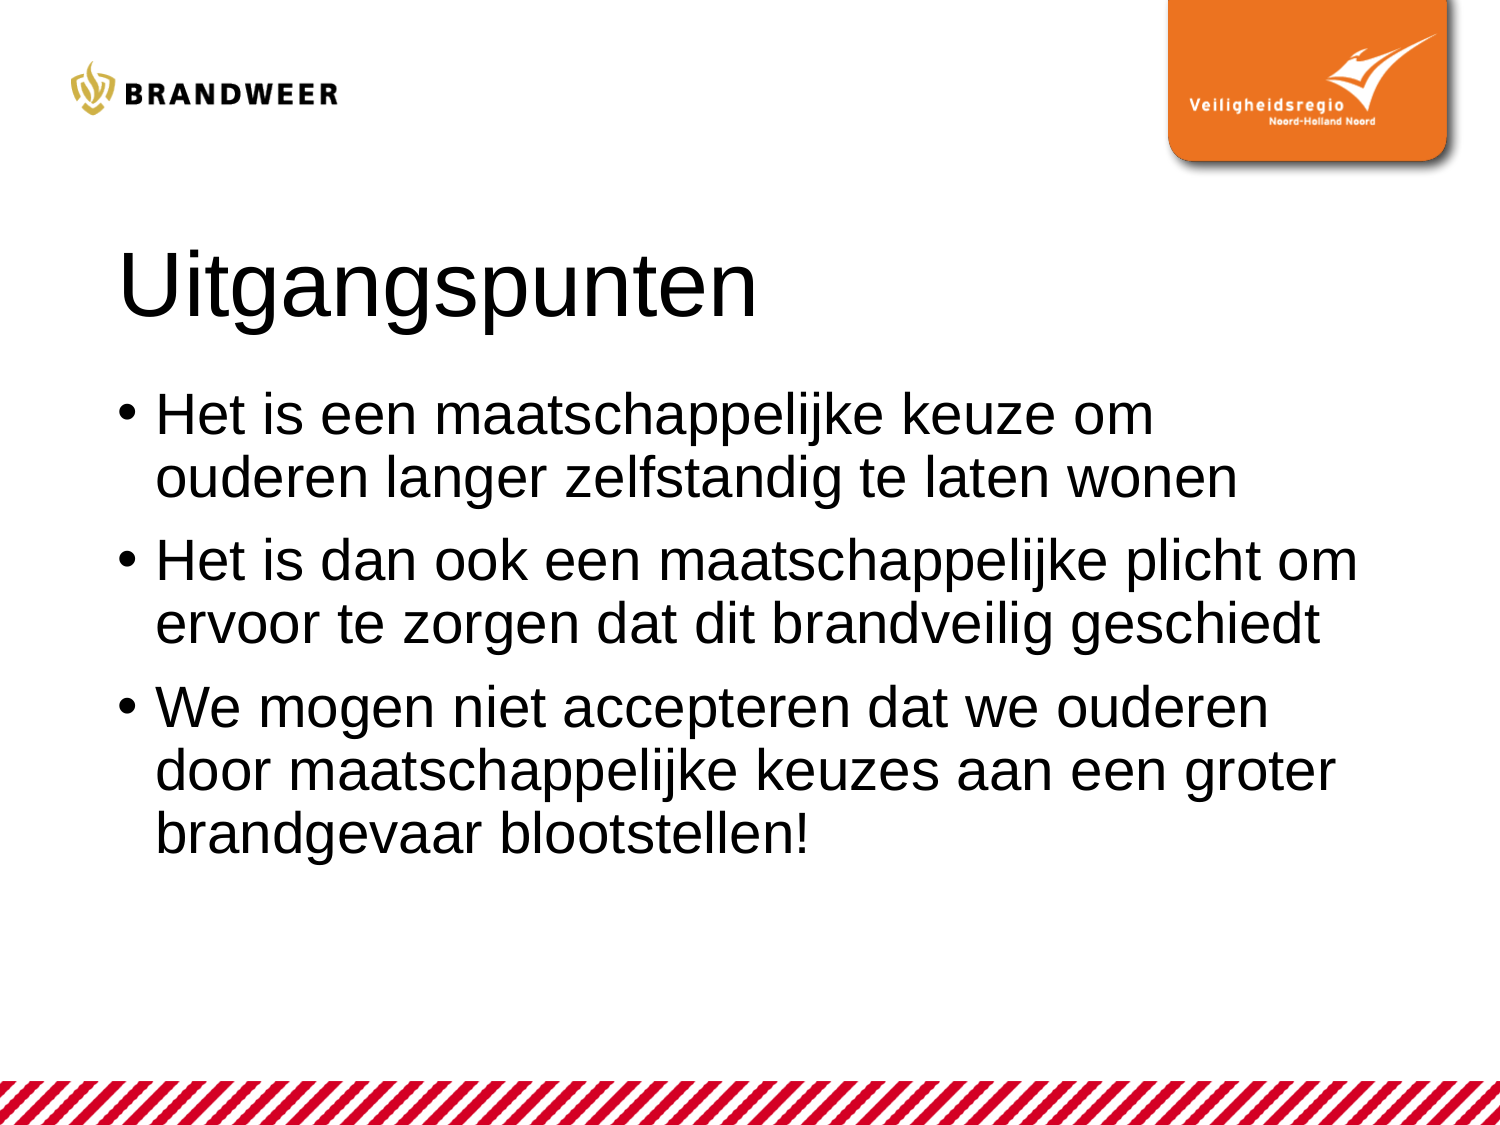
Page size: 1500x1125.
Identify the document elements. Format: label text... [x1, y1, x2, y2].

picture [71, 61, 410, 194]
picture [1163, 0, 1464, 178]
list Het is een maatschappelijke keuze om ouderen langer zelfstandig te laten wonen Het is dan ook een maatschappelijke plicht om ervoor te zorgen dat dit brandveilig geschiedt We mogen niet accepteren dat we ouderen door maatschappelijke keuzes aan een groter brandgevaar blootstellen! [103, 376, 1397, 1014]
picture [0, 1069, 1500, 1125]
title Uitgangspunten [103, 229, 1397, 348]
